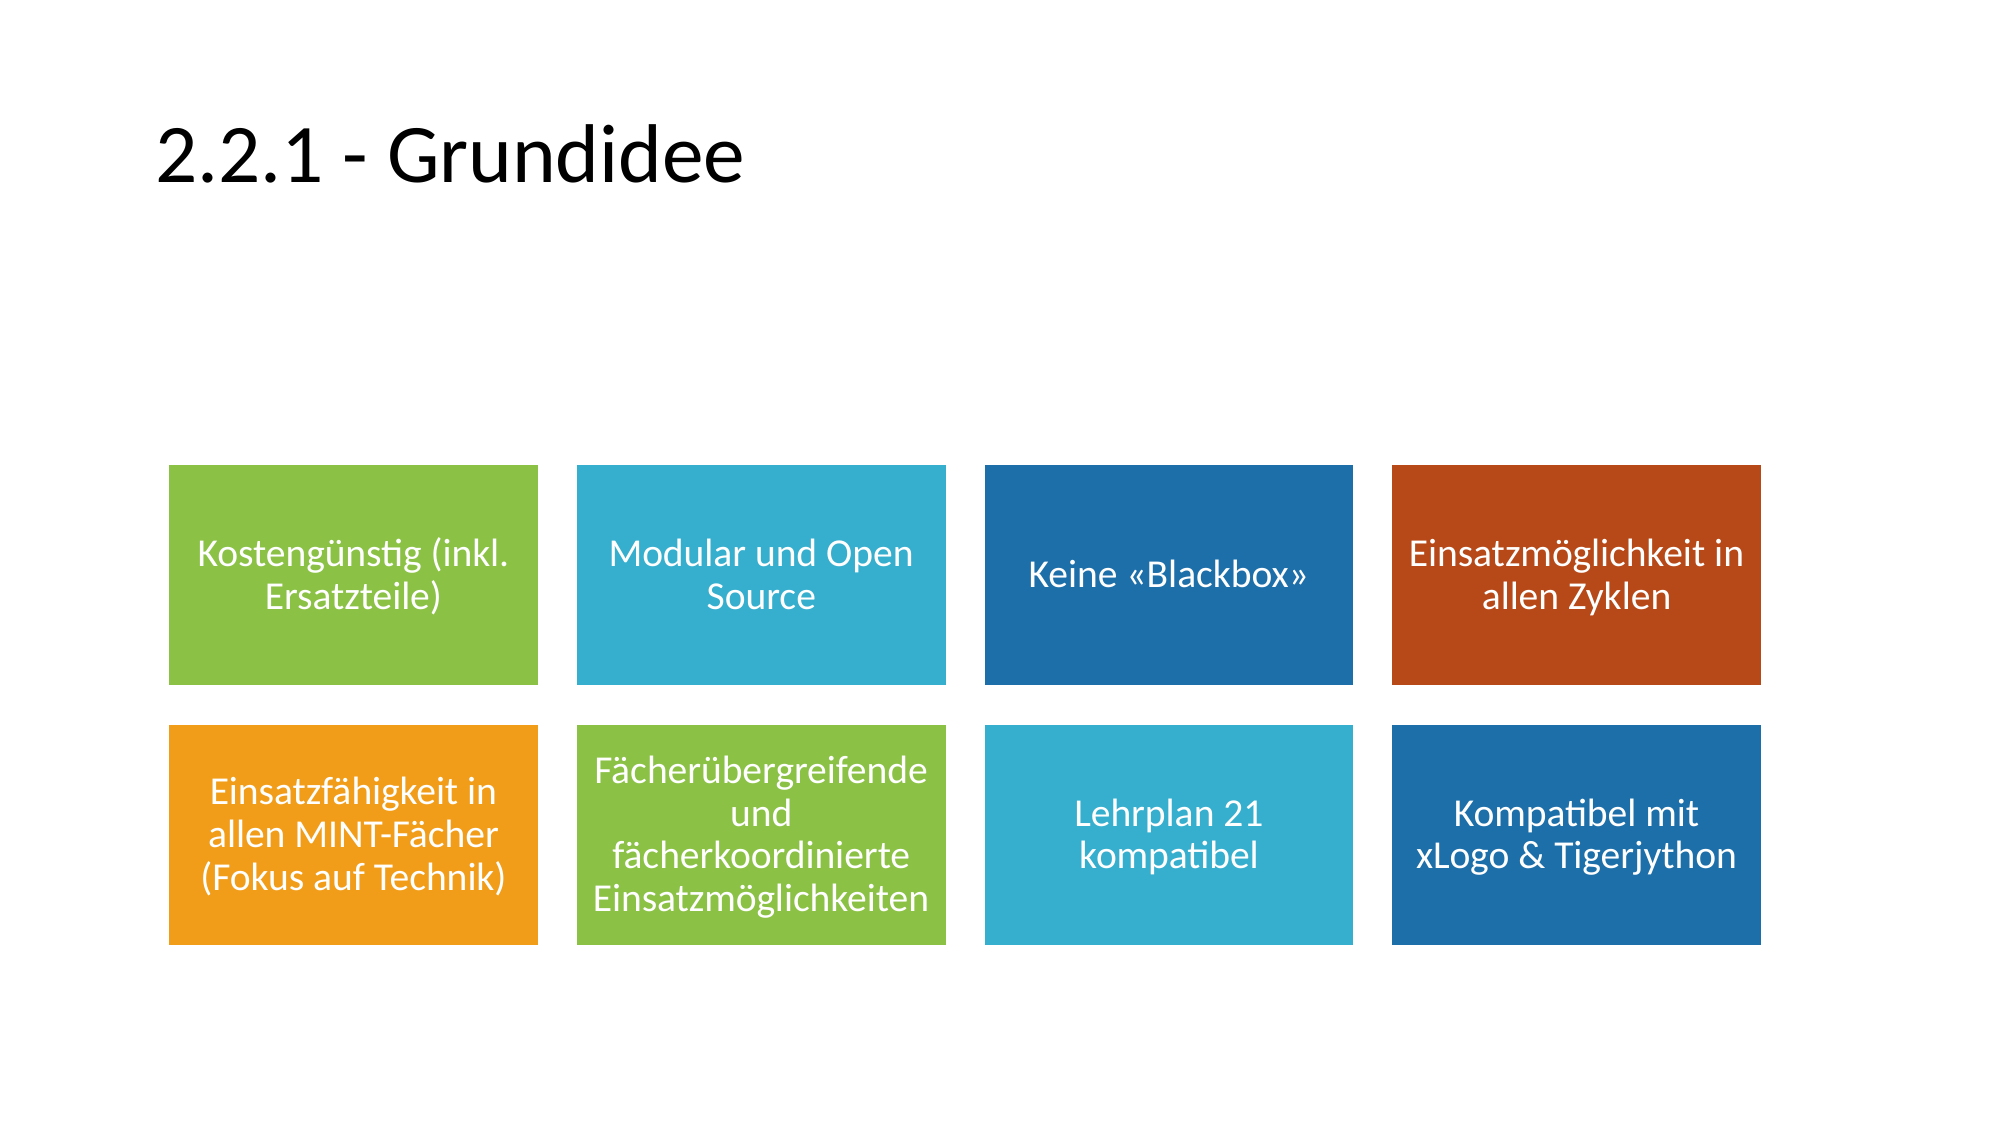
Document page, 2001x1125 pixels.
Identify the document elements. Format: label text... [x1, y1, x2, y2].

title 2.2.1 - Grundidee [140, 32, 1736, 279]
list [167, 374, 1763, 1035]
